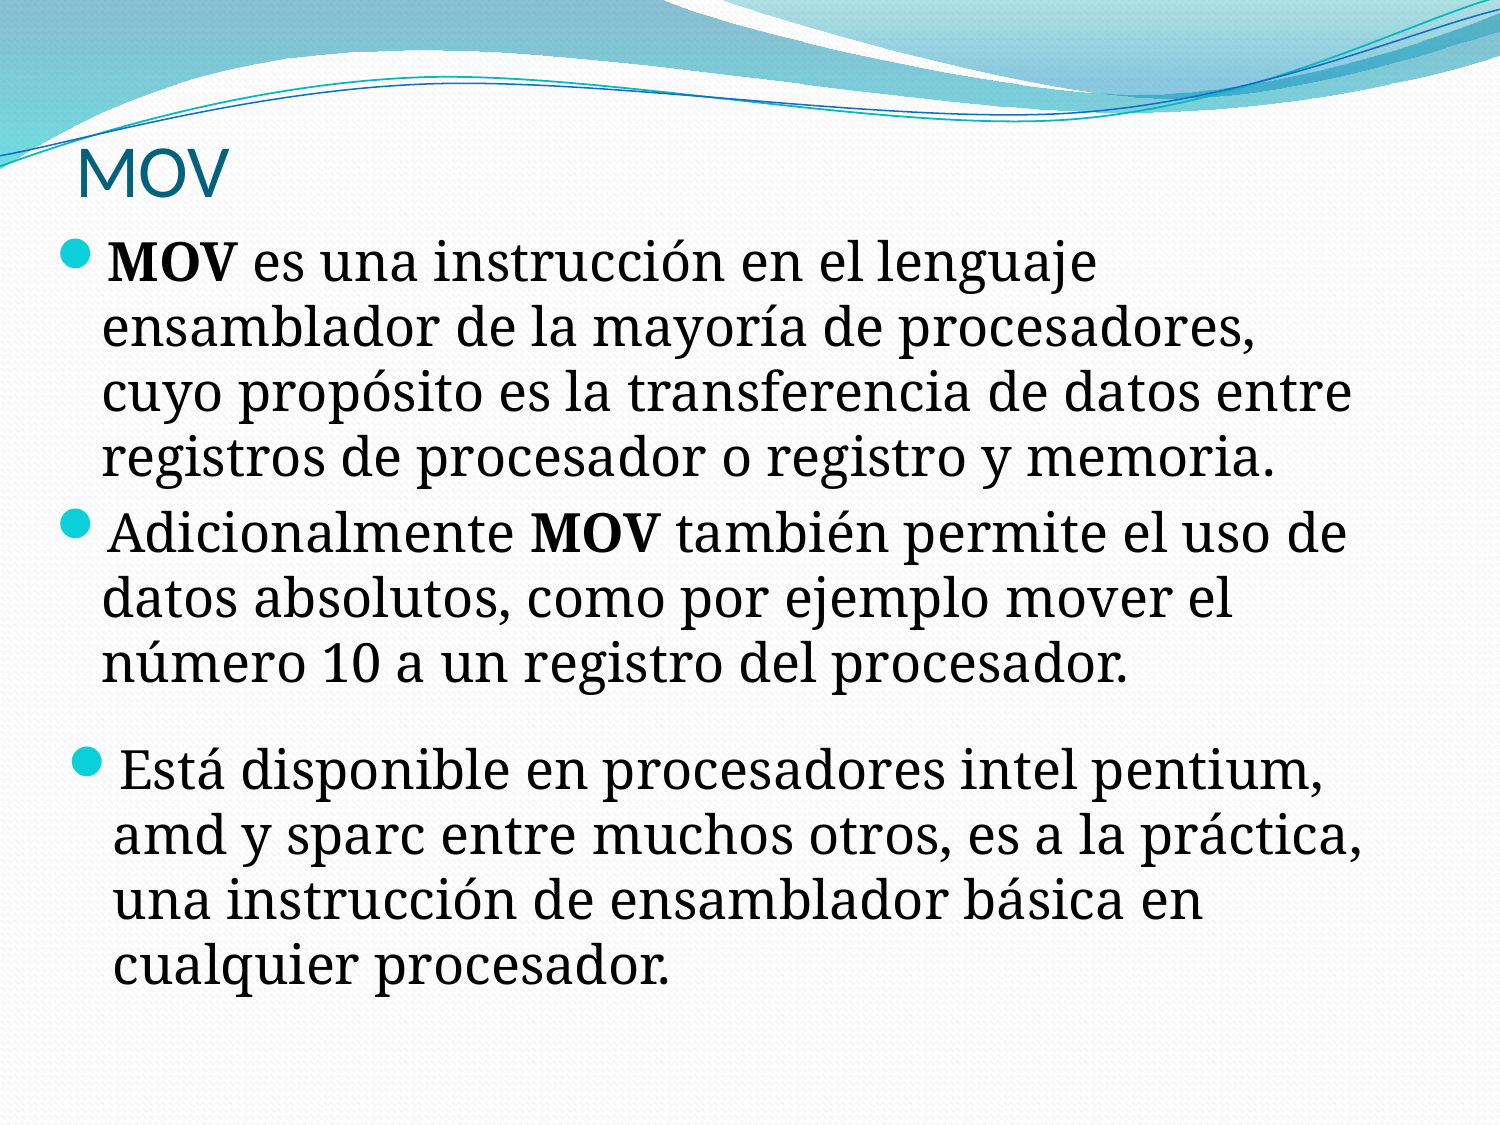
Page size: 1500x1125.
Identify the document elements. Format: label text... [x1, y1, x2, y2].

title MOV [75, 115, 1425, 303]
list MOV es una instrucción en el lenguaje ensamblador de la mayoría de procesadores, cuyo propósito es la transferencia de datos entre registros de procesador o registro y memoria. Adicionalmente MOV también permite el uso de datos absolutos, como por ejemplo mover el número 10 a un registro del procesador. [41, 219, 1392, 940]
text_box Está disponible en procesadores intel pentium, amd y sparc entre muchos otros, es a la práctica, una instrucción de ensamblador básica en cualquier procesador. [53, 727, 1403, 1068]
